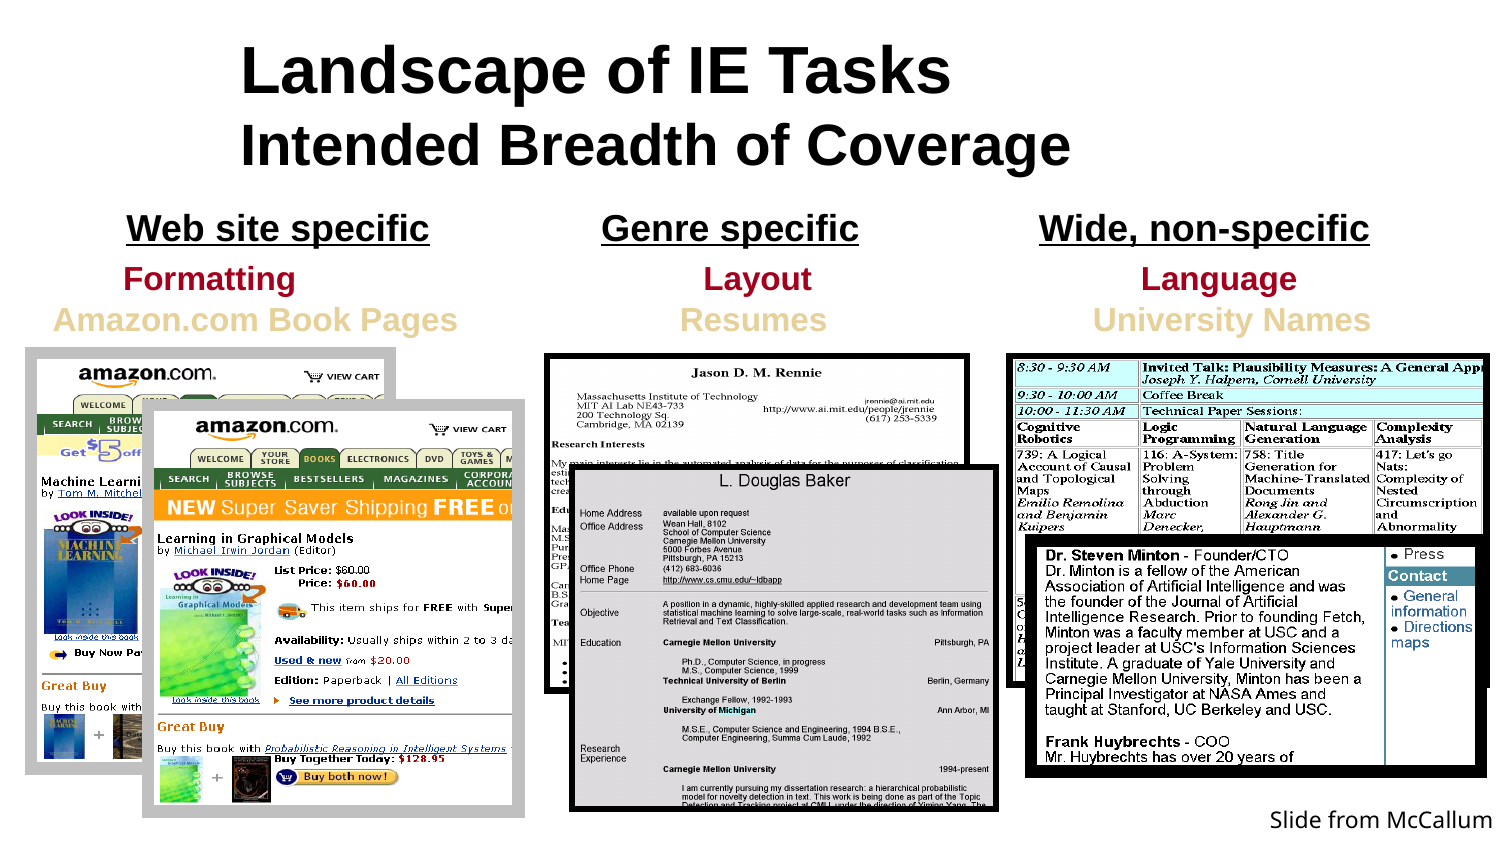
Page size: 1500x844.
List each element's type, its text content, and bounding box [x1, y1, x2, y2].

picture [549, 359, 994, 807]
picture [37, 359, 513, 806]
text_box Resumes [664, 290, 843, 346]
title Landscape of IE Tasks Intended Breadth of Coverage [225, 62, 1450, 185]
text_box Wide, non-specific [1024, 196, 1386, 257]
text_box Web site specific [111, 196, 445, 257]
text_box Layout [688, 249, 828, 305]
text_box University Names [1078, 290, 1387, 346]
text_box Language [1126, 249, 1313, 305]
text_box Slide from McCallum [1255, 798, 1500, 841]
text_box Formatting [108, 249, 312, 305]
text_box Genre specific [586, 196, 875, 257]
picture [1012, 359, 1484, 766]
text_box Amazon.com Book Pages [37, 290, 474, 346]
